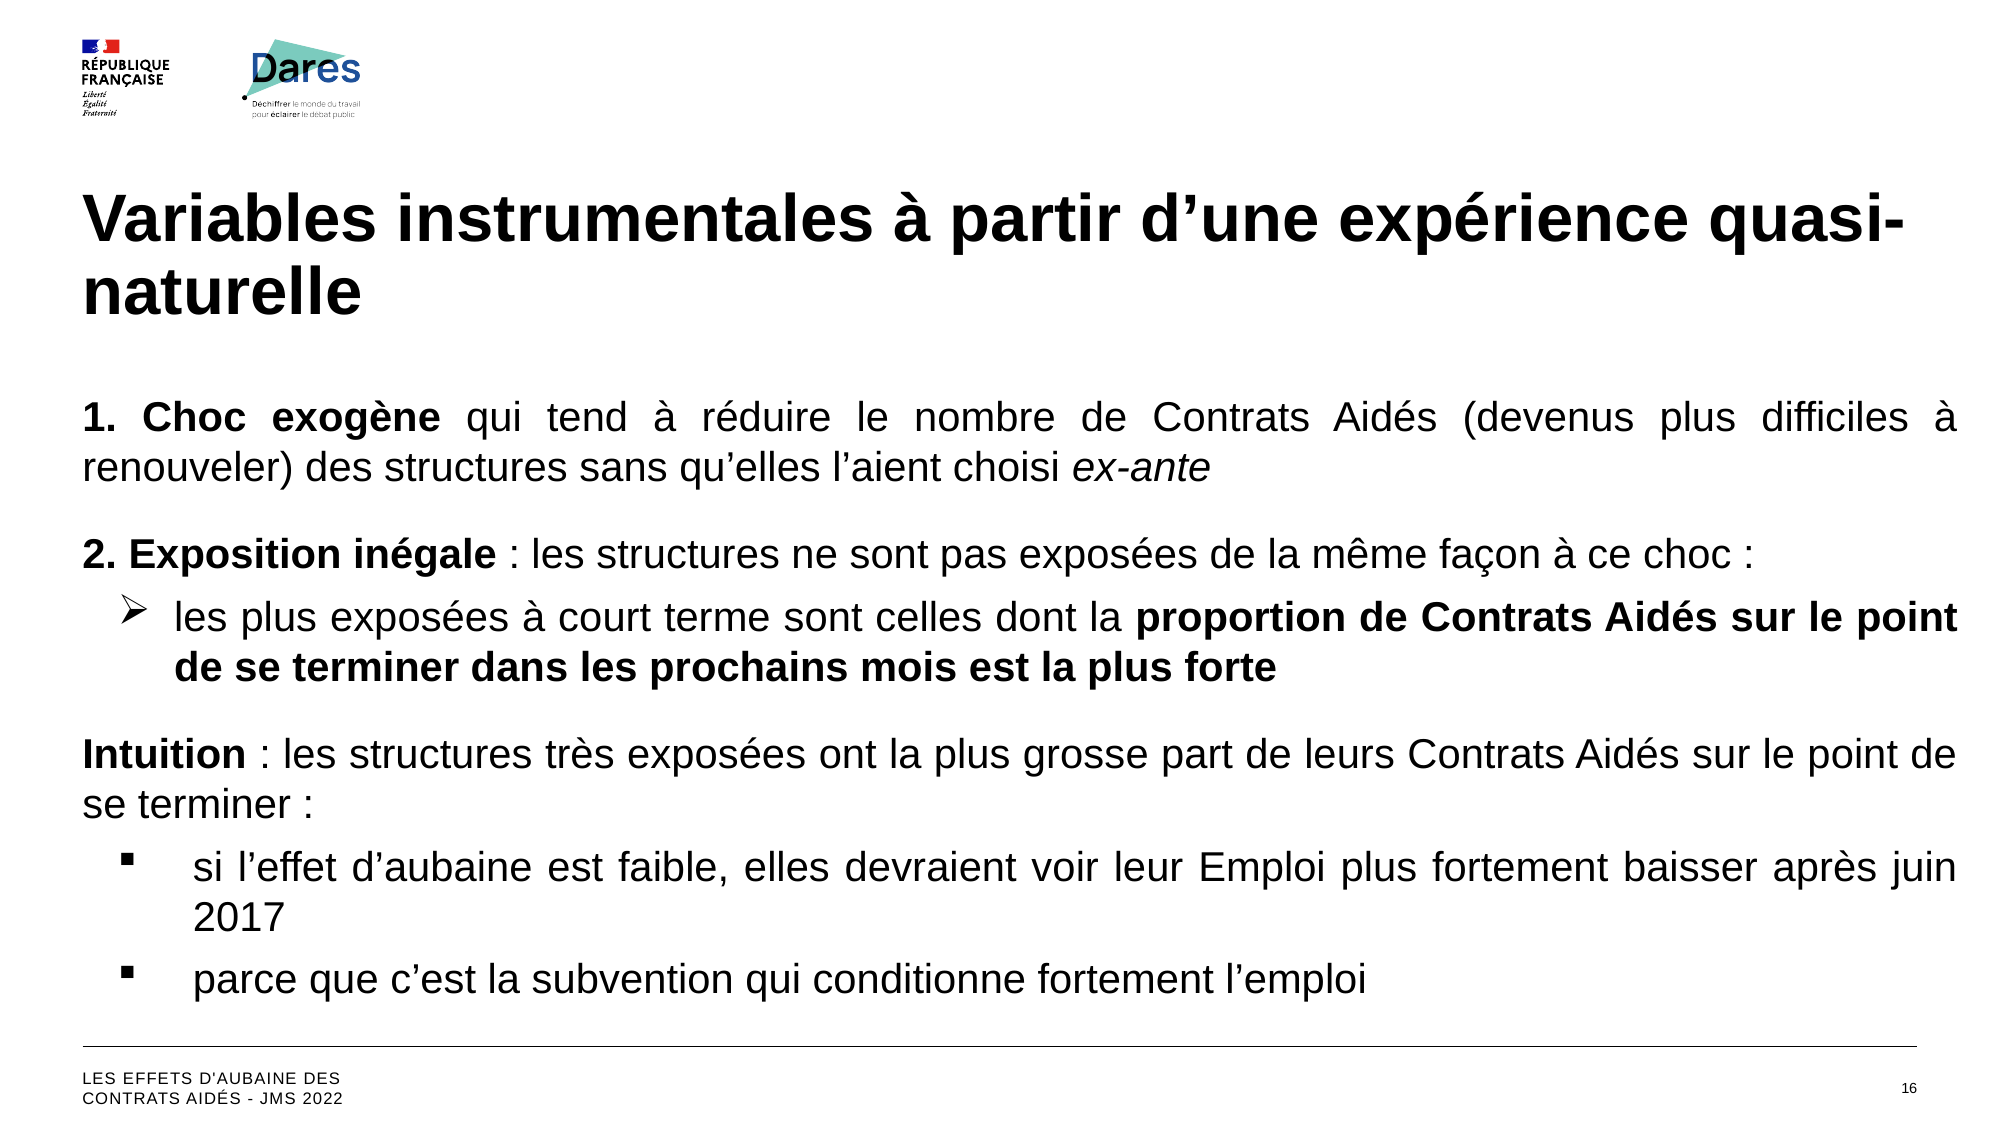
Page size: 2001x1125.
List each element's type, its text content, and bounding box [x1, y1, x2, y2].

title Variables instrumentales à partir d’une expérience quasi-naturelle [82, 183, 1918, 329]
footer Les effets d'aubaine des contrats aidés - JMS 2022 [82, 1077, 445, 1098]
picture [242, 39, 360, 119]
slide_number 16 [1891, 1078, 1918, 1097]
list 1. Choc exogène qui tend à réduire le nombre de Contrats Aidés (devenus plus difficiles à renouveler) des structures sans qu’elles l’aient choisi ex-ante 2. Exposition inégale : les structures ne sont pas exposées de la même façon à ce choc : les plus exposées à court terme sont celles dont la proportion de Contrats Aidés sur le point de se terminer dans les prochains mois est la plus forte Intuition : les structures très exposées ont la plus grosse part de leurs Contrats Aidés sur le point de se terminer : si l’effet d’aubaine est faible, elles devraient voir leur Emploi plus fortement baisser après juin 2017 parce que c’est la subvention qui conditionne fortement l’emploi [82, 389, 1959, 1055]
